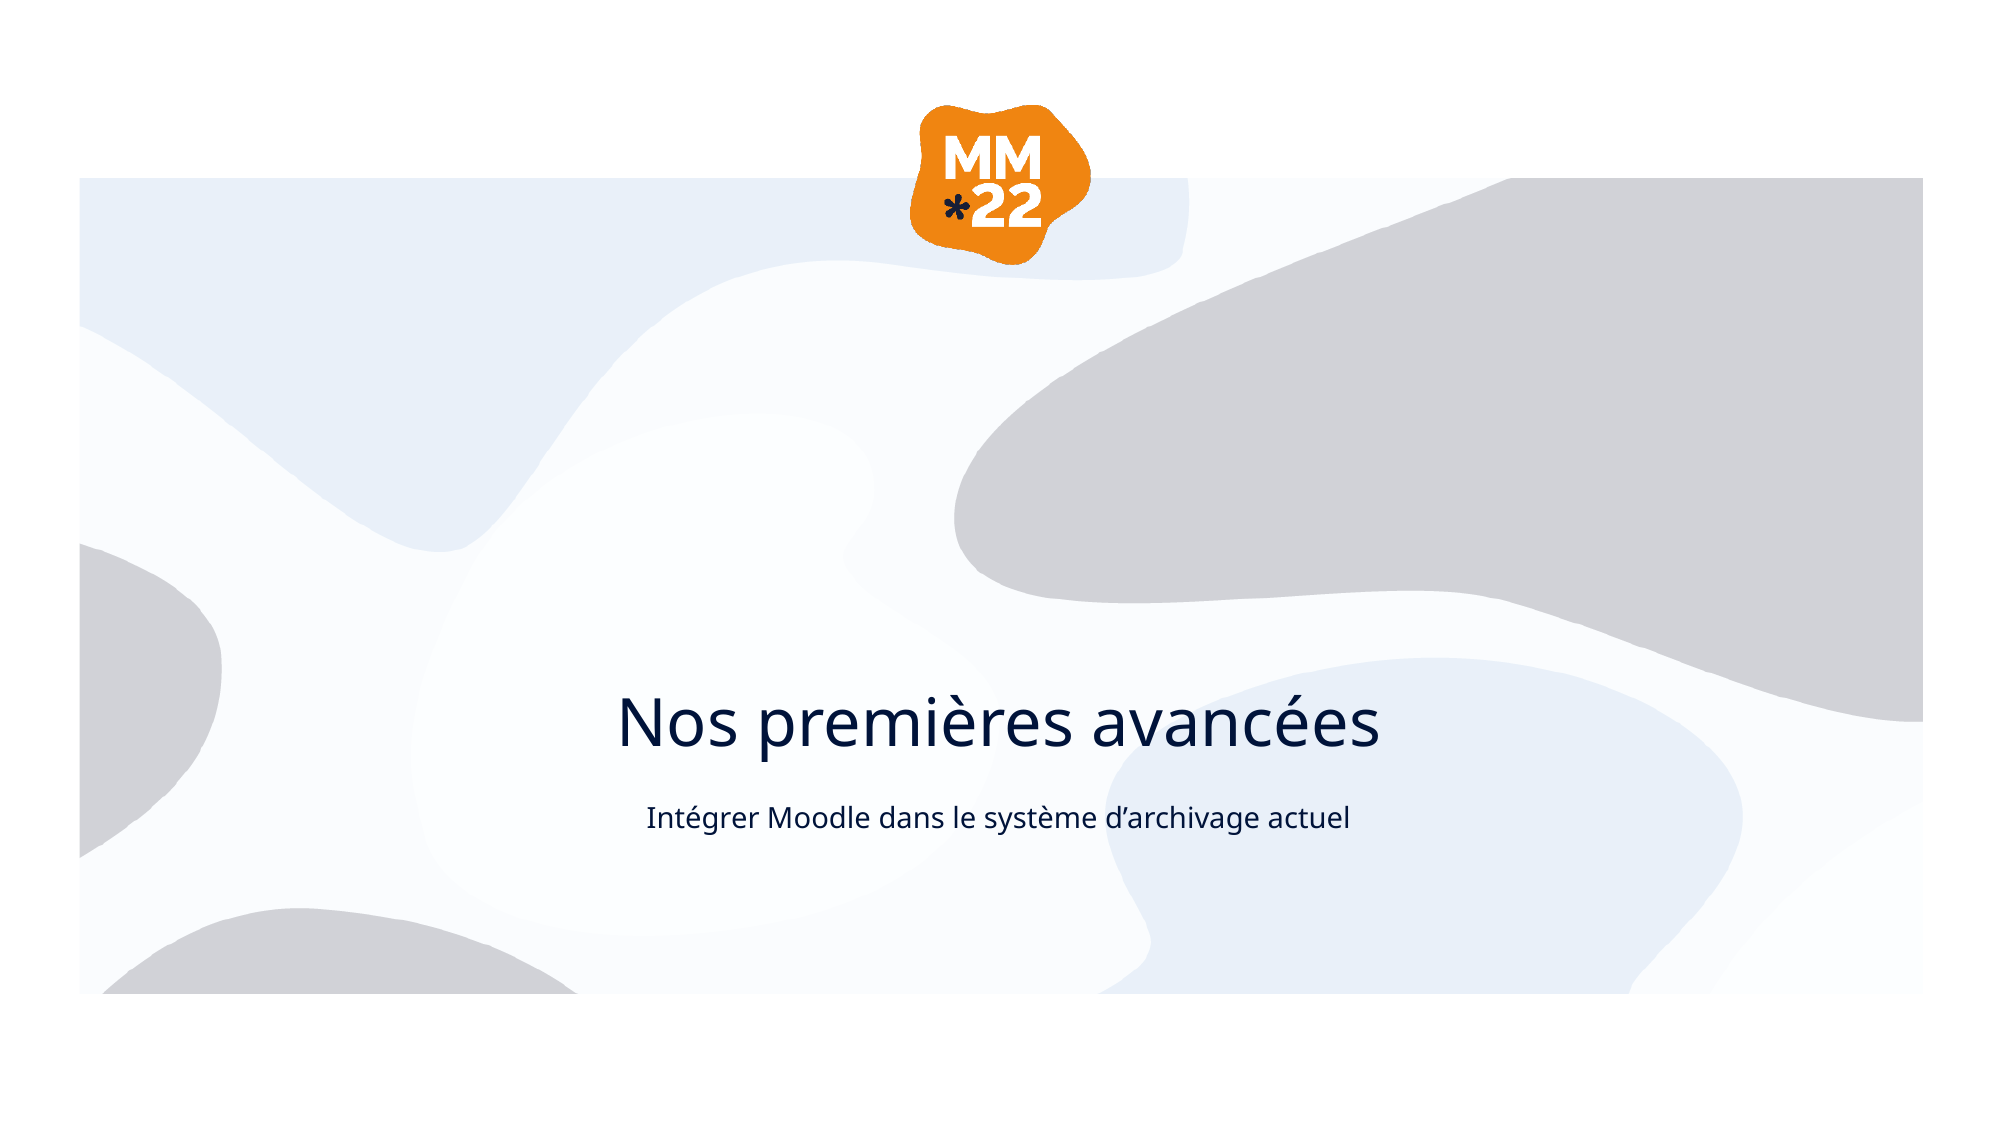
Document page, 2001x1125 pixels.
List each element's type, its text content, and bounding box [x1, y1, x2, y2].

picture [79, 90, 1923, 994]
list Intégrer Moodle dans le système d’archivage actuel [136, 792, 1862, 973]
title Nos premières avancées [136, 295, 1862, 769]
